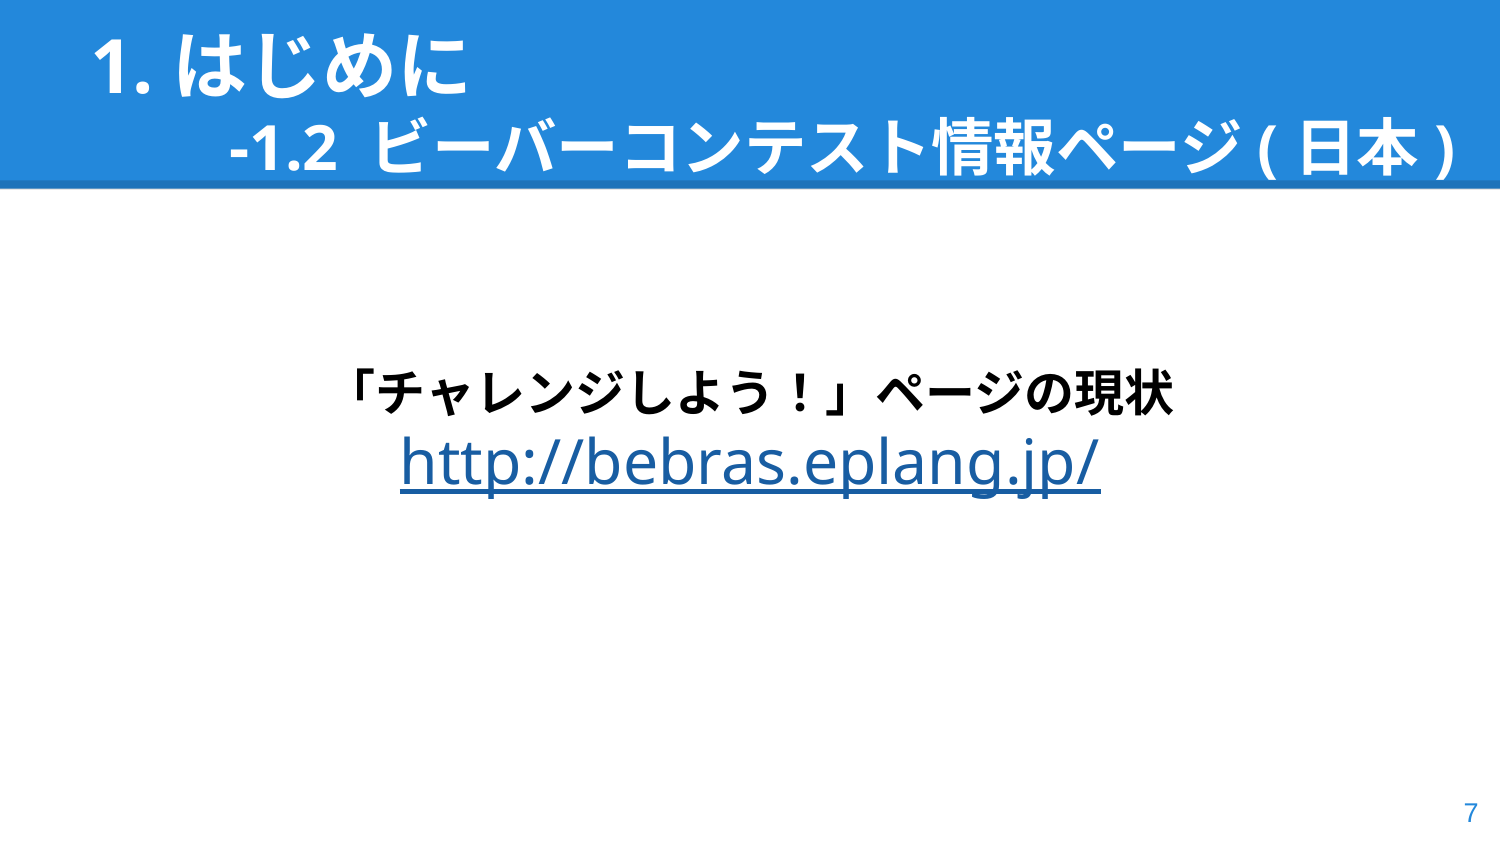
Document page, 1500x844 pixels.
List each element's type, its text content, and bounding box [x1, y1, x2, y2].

list 「チャレンジしよう！」ページの現状 http://bebras.eplang.jp/ [75, 196, 1425, 808]
text_box -1.2 ビーバーコンテスト情報ページ(日本) [214, 92, 1486, 174]
title 1.はじめに [75, 11, 1425, 124]
slide_number ‹#› [1403, 779, 1494, 844]
